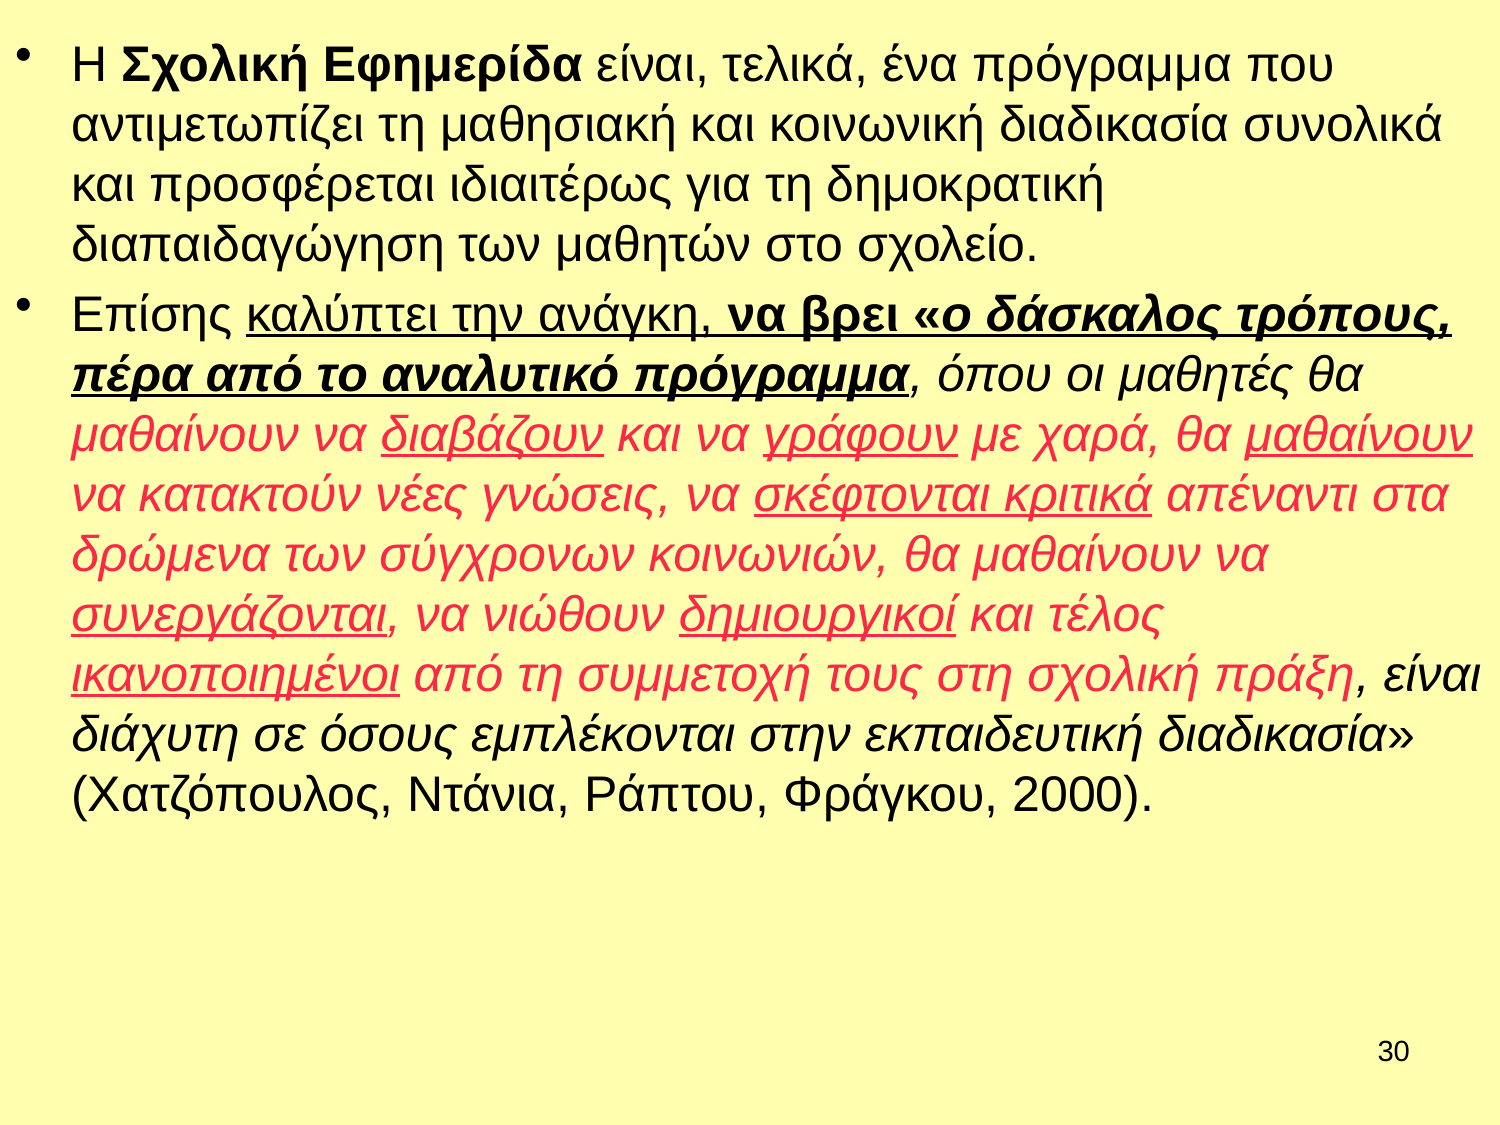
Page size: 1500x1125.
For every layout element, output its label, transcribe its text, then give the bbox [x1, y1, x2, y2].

list Η Σχολική Εφημερίδα είναι, τελικά, ένα πρόγραμμα που αντιμετωπίζει τη μαθησιακή και κοινωνική διαδικασία συνολικά και προσφέρεται ιδιαιτέρως για τη δημοκρατική διαπαιδαγώγηση των μαθητών στο σχολείο. Επίσης καλύπτει την ανάγκη, να βρει «ο δάσκαλος τρόπους, πέρα από το αναλυτικό πρόγραμμα, όπου οι μαθητές θα μαθαίνουν να διαβάζουν και να γράφουν με χαρά, θα μαθαίνουν να κατακτούν νέες γνώσεις, να σκέφτονται κριτικά απέναντι στα δρώμενα των σύγχρονων κοινωνιών, θα μαθαίνουν να συνεργάζονται, να νιώθουν δημιουργικοί και τέλος ικανοποιημένοι από τη συμμετοχή τους στη σχολική πράξη, είναι διάχυτη σε όσους εμπλέκονται στην εκπαιδευτική διαδικασία» (Χατζόπουλος, Ντάνια, Ράπτου, Φράγκου, 2000). [0, 23, 1500, 1125]
slide_number 30 [1074, 1024, 1426, 1103]
